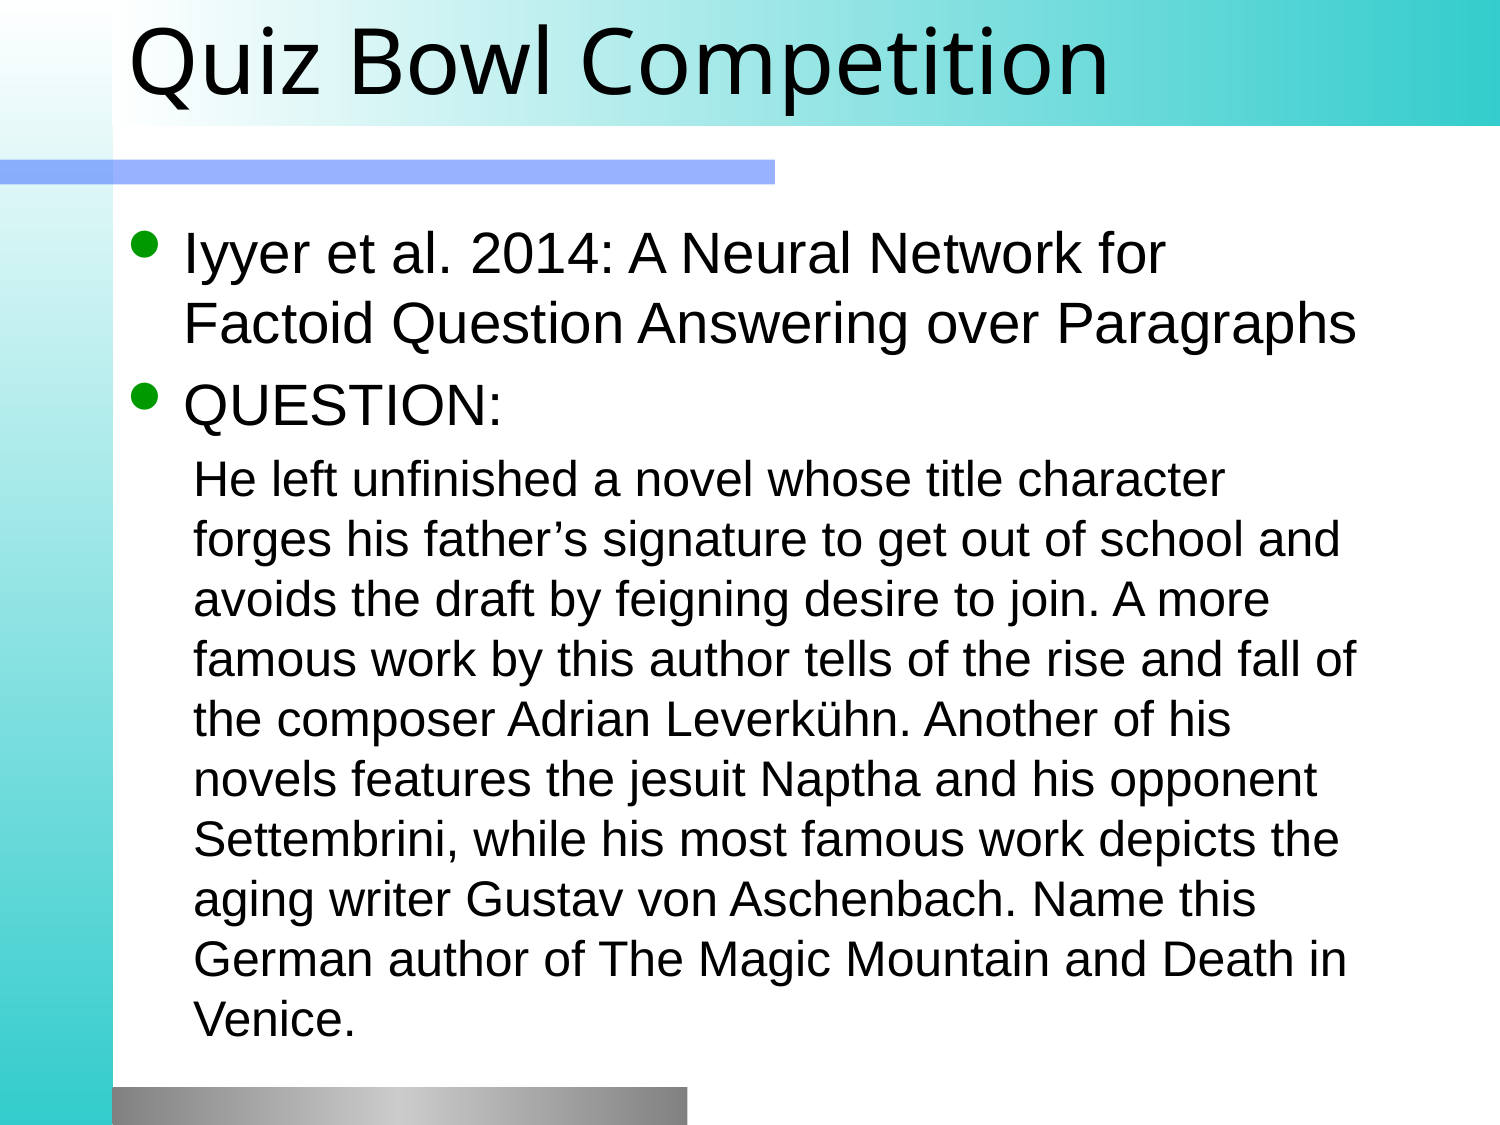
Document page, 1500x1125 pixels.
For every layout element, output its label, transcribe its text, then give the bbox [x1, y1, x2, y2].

list Iyyer et al. 2014: A Neural Network for Factoid Question Answering over Paragraphs QUESTION: He left unfinished a novel whose title character forges his father’s signature to get out of school and avoids the draft by feigning desire to join. A more famous work by this author tells of the rise and fall of the composer Adrian Leverkühn. Another of his novels features the jesuit Naptha and his opponent Settembrini, while his most famous work depicts the aging writer Gustav von Aschenbach. Name this German author of The Magic Mountain and Death in Venice. [112, 207, 1388, 1073]
title Quiz Bowl Competition [112, 0, 1500, 121]
